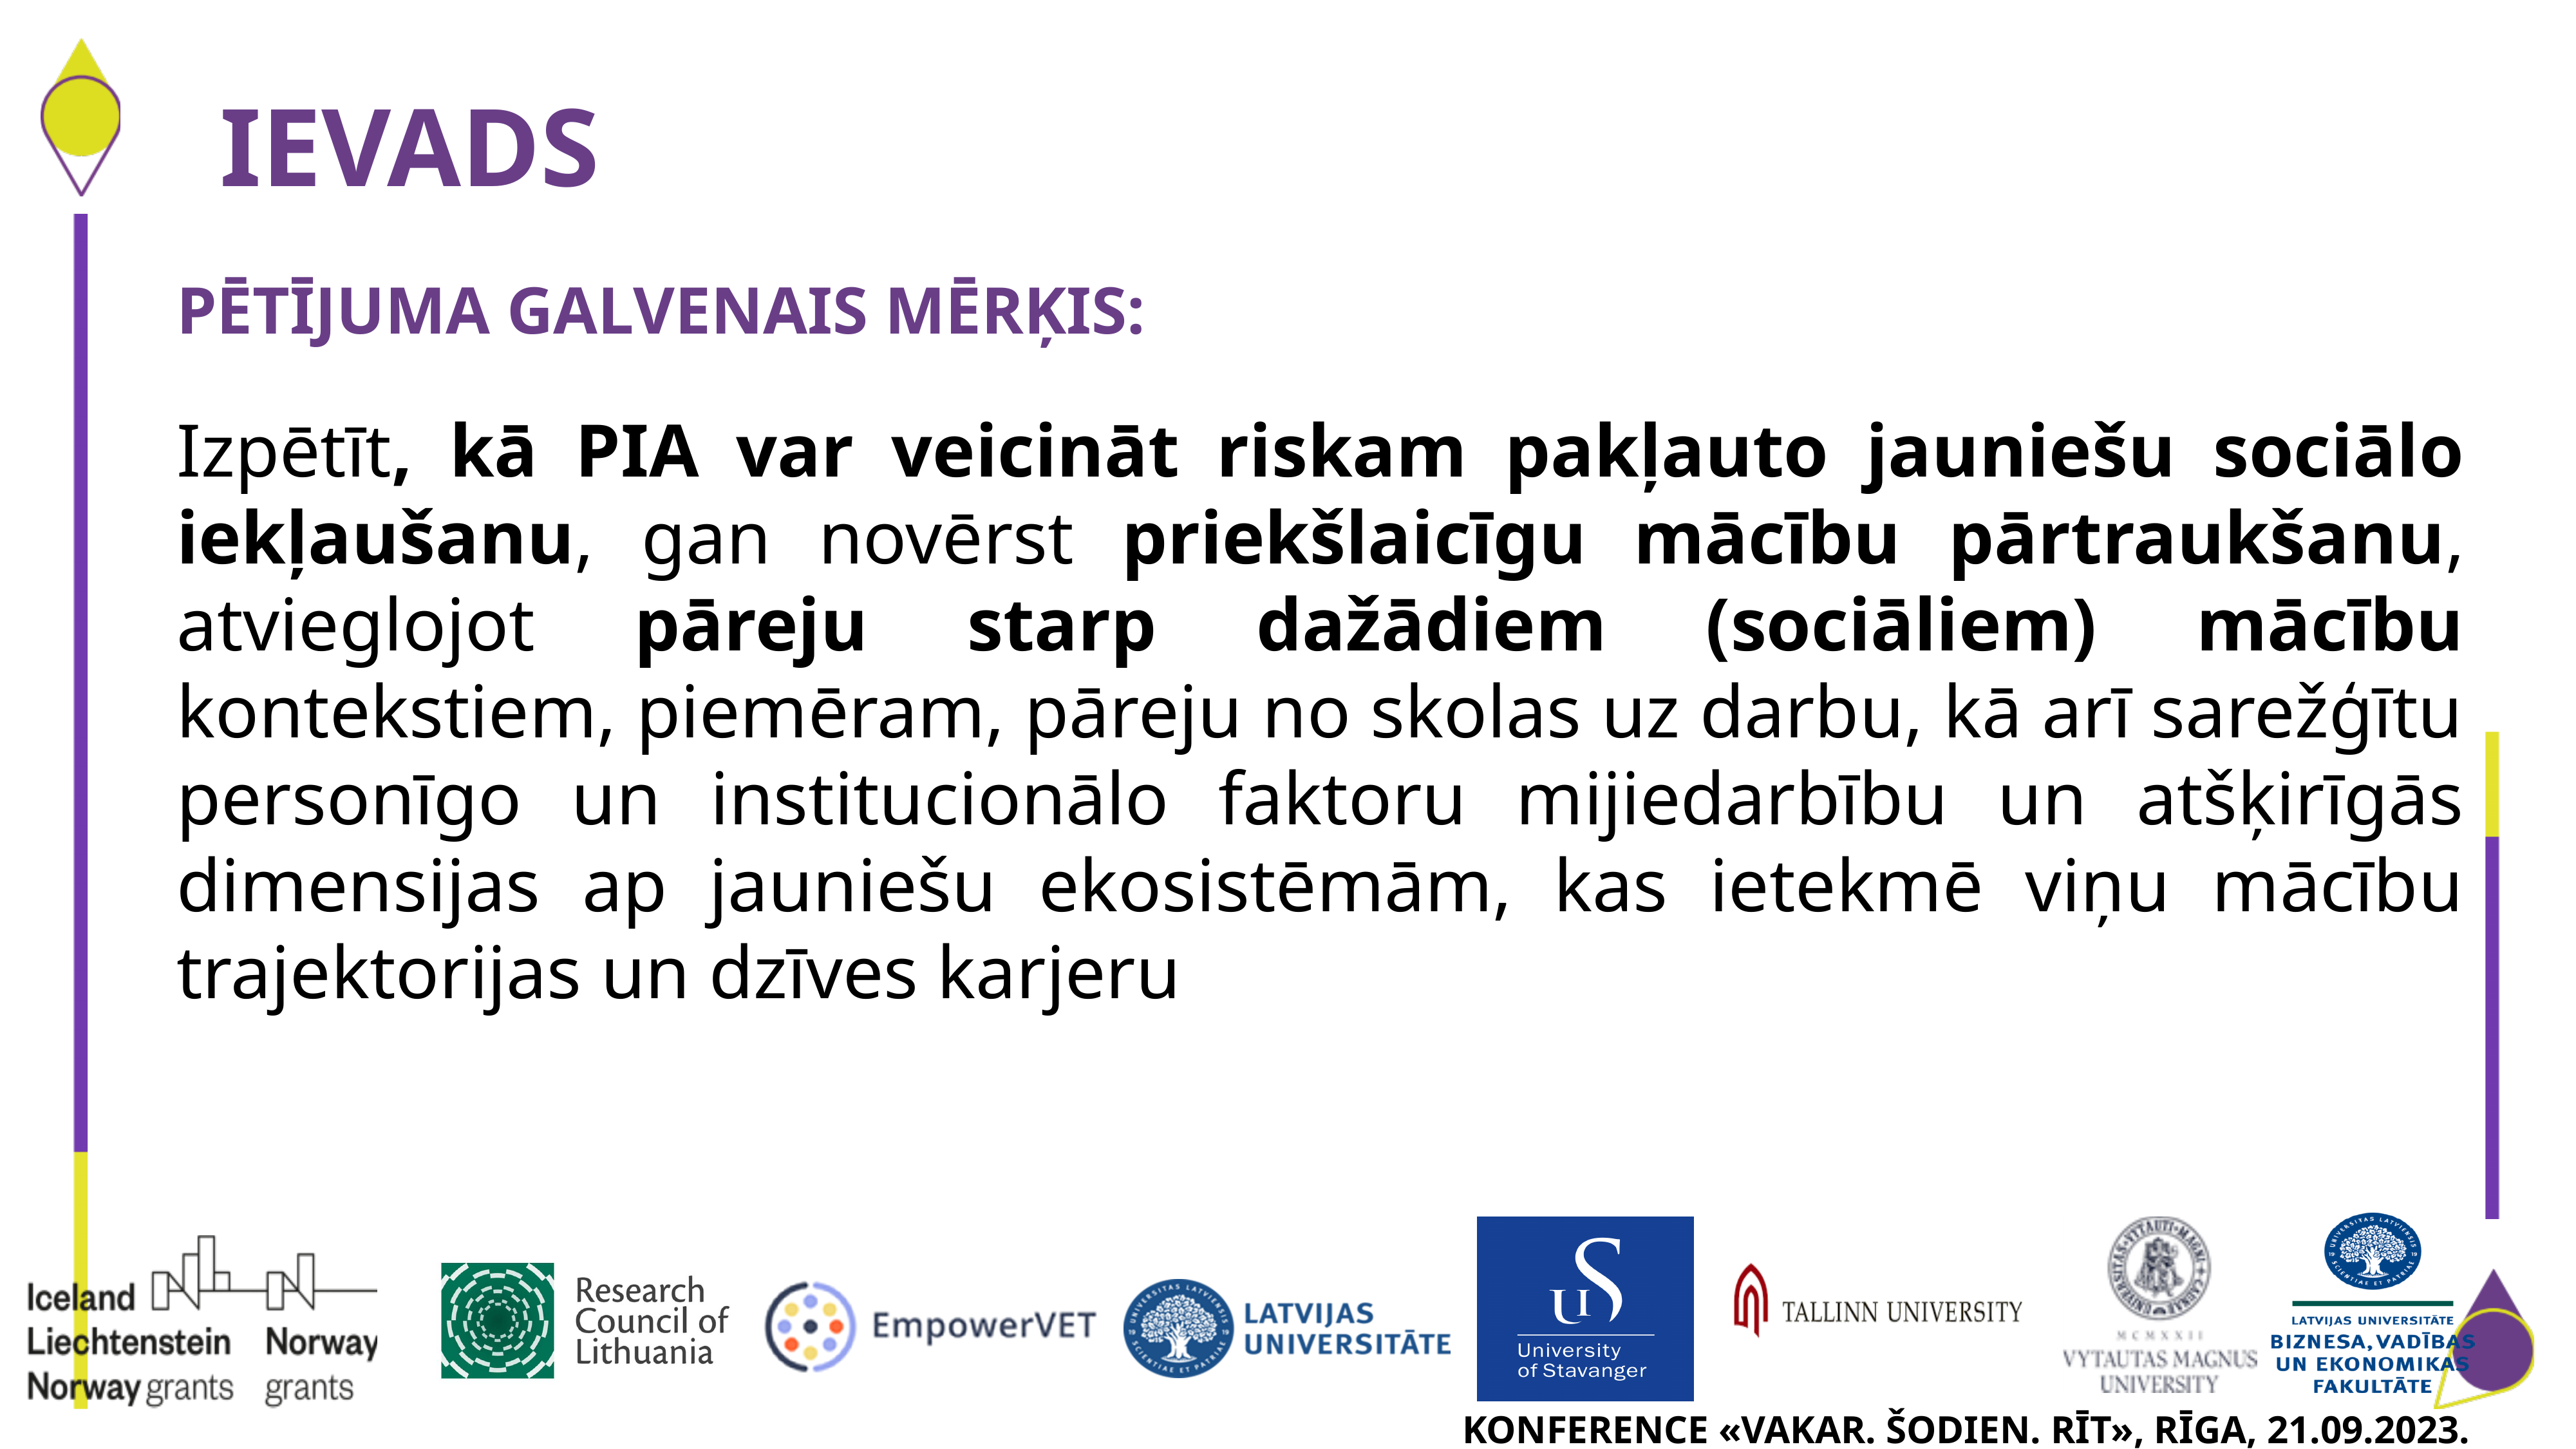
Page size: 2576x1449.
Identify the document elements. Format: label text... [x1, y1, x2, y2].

picture [1123, 1278, 1451, 1378]
picture [1700, 1217, 2056, 1393]
picture [1477, 1217, 1694, 1402]
picture [2271, 1213, 2475, 1393]
text_box KONFERENCE «VAKAR. ŠODIEN. RĪT», RĪGA, 21.09.2023. [1453, 1409, 2480, 1449]
picture [26, 1213, 1097, 1428]
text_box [40, 38, 2535, 1409]
picture [2063, 1217, 2258, 1393]
